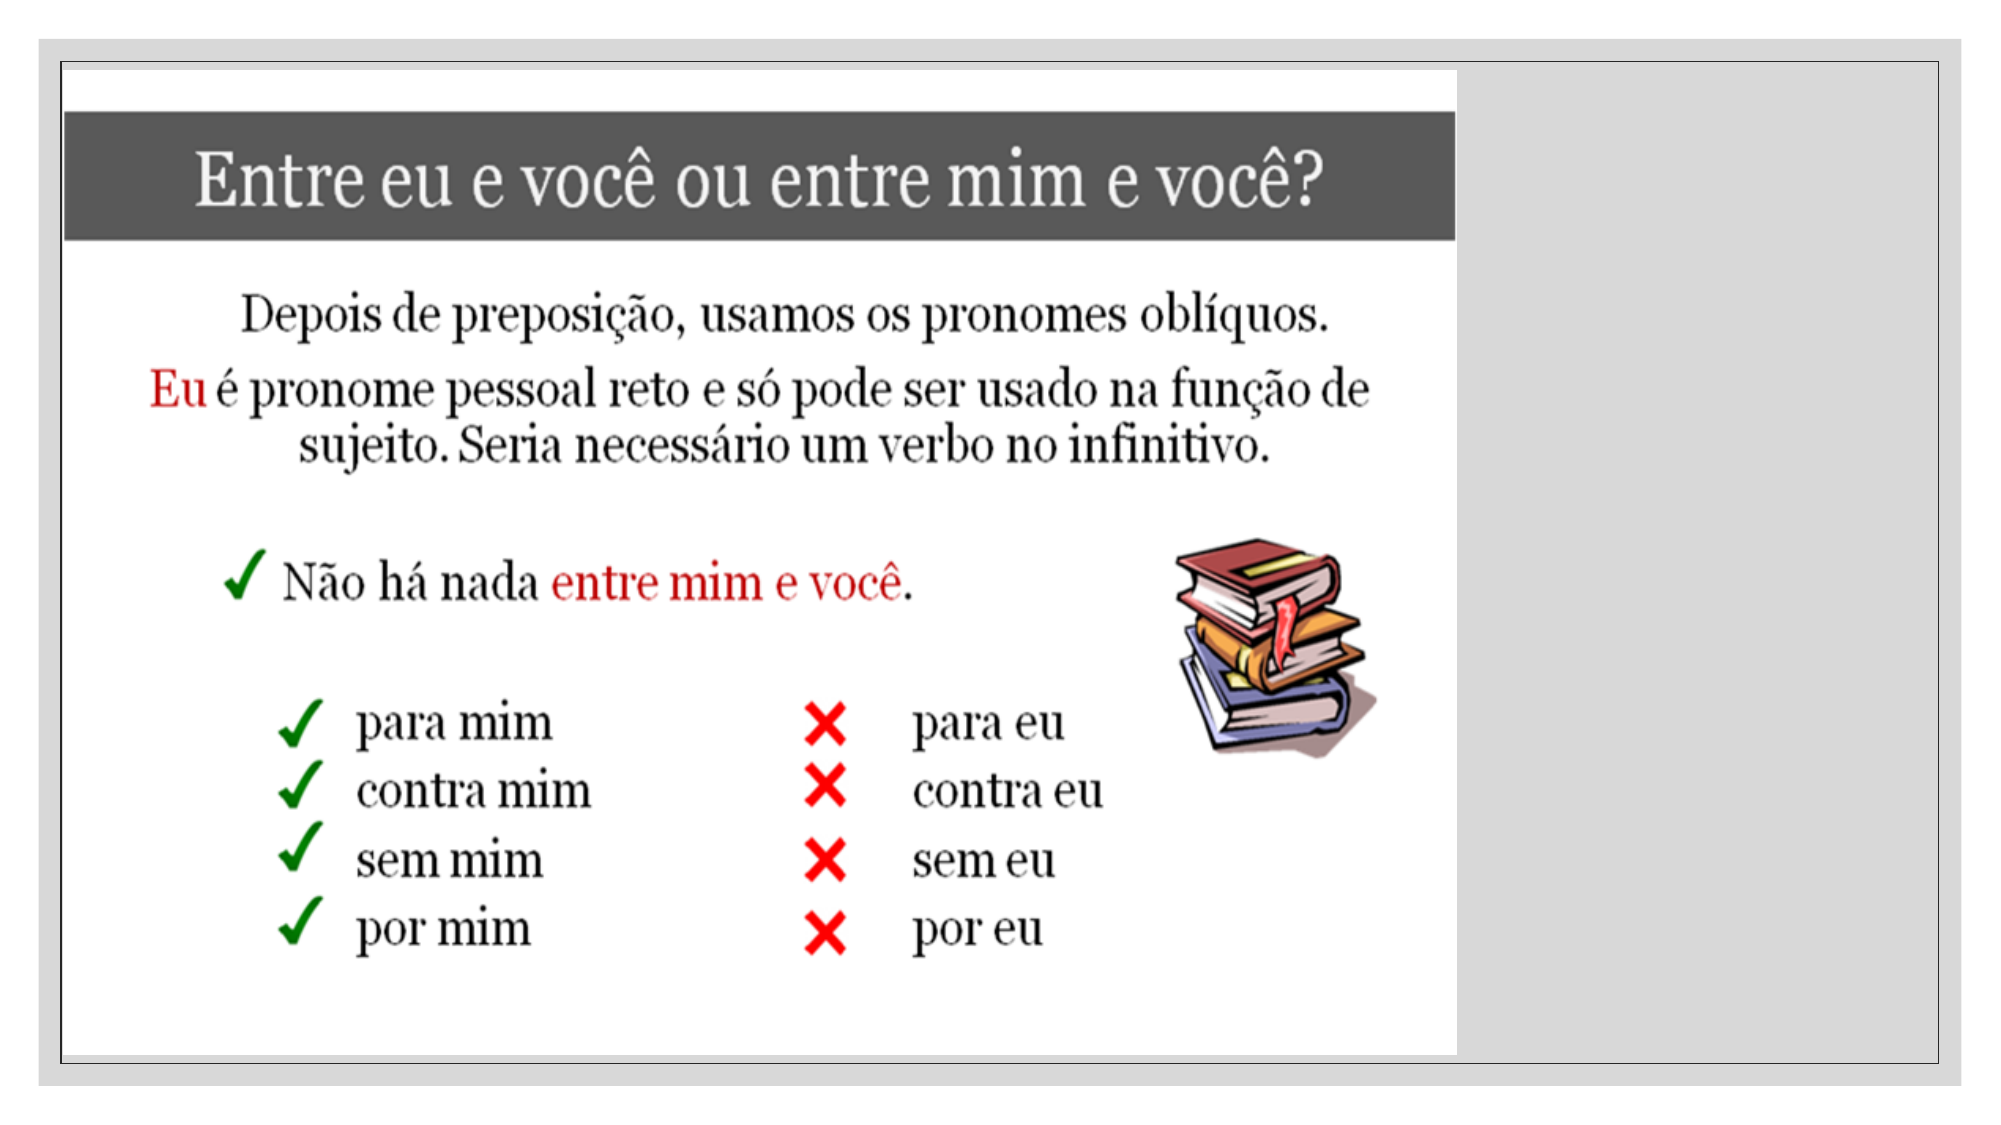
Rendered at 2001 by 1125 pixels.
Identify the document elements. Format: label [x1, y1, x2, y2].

list [63, 70, 1457, 1055]
